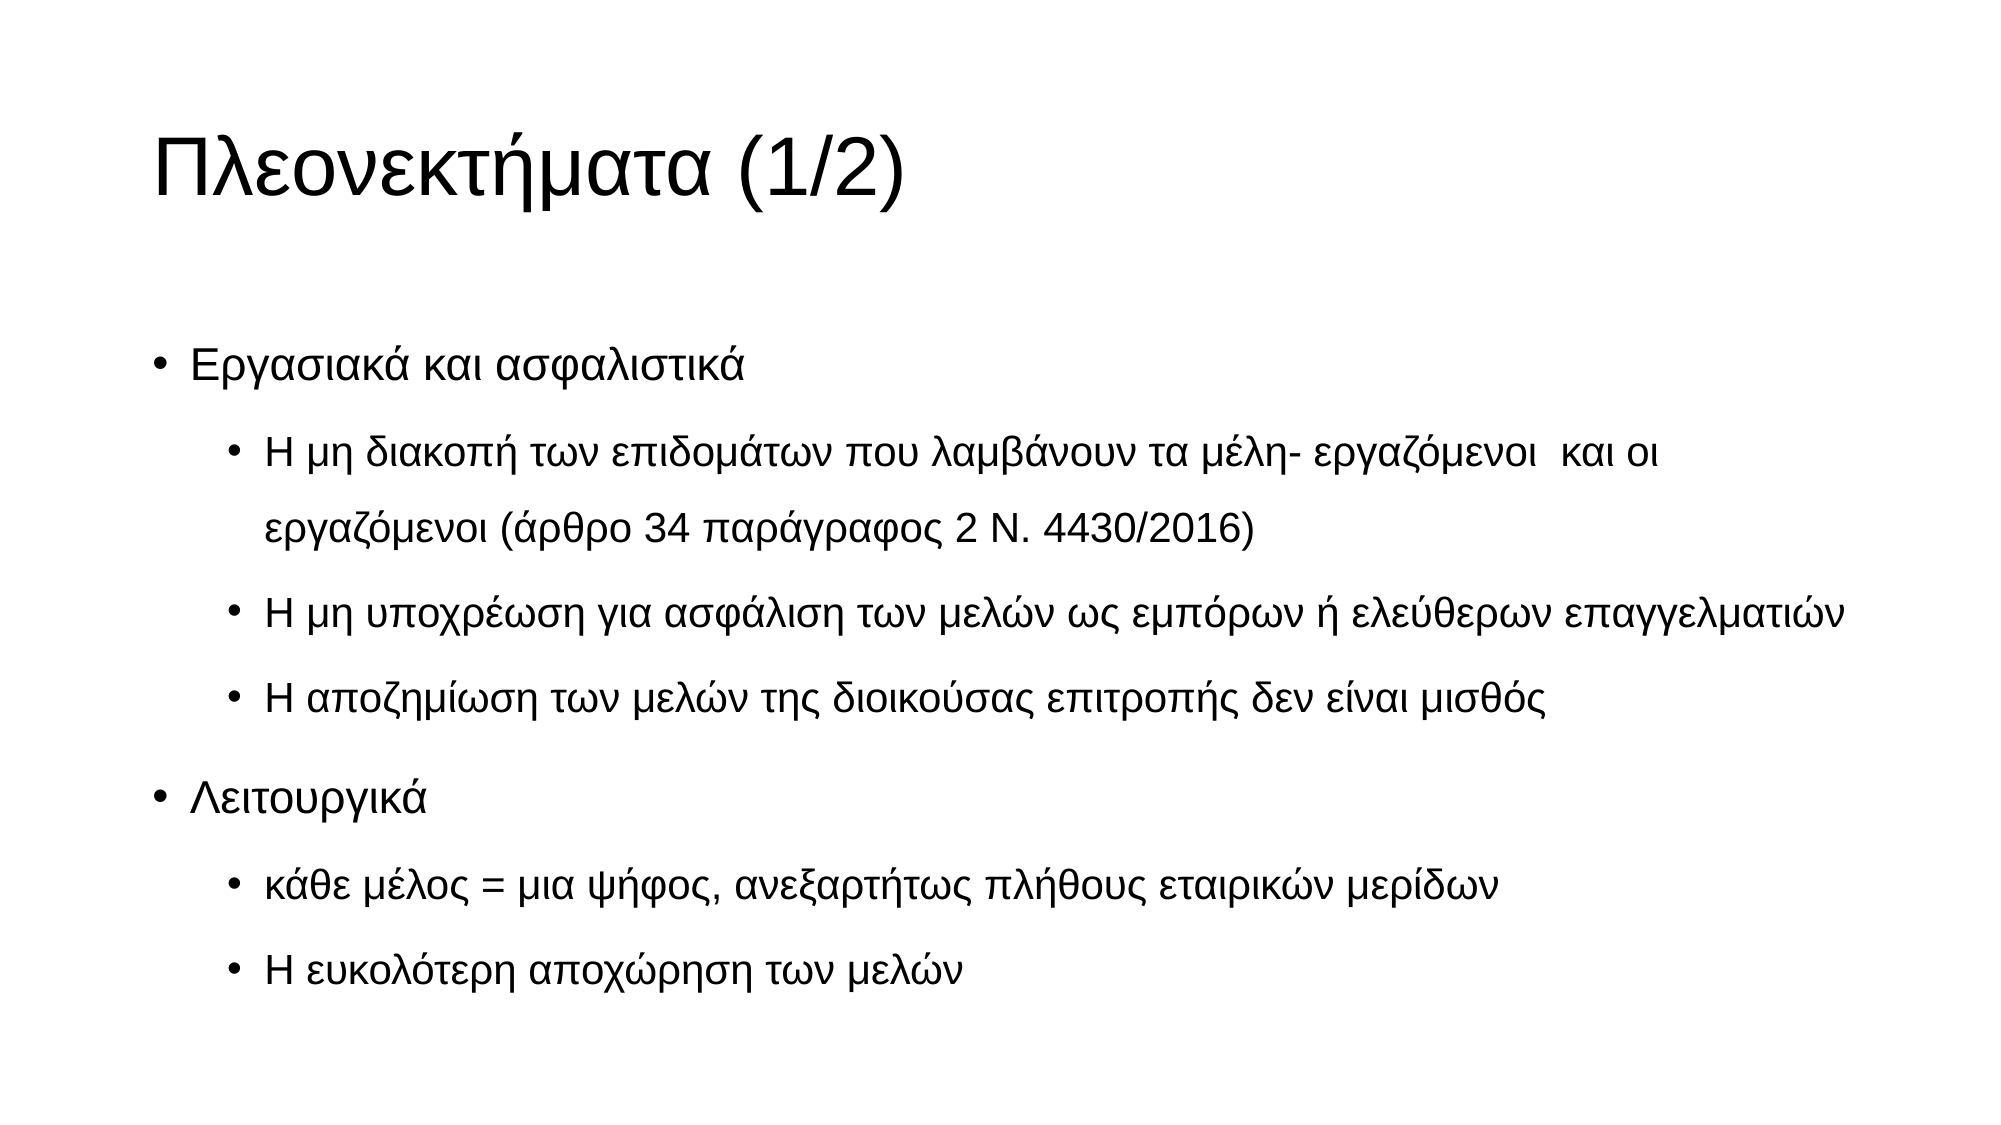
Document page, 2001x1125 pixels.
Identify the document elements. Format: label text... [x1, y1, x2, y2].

title Πλεονεκτήματα (1/2) [137, 59, 1863, 278]
list Εργασιακά και ασφαλιστικά Η μη διακοπή των επιδομάτων που λαμβάνουν τα μέλη- εργαζόμενοι και οι εργαζόμενοι (άρθρο 34 παράγραφος 2 Ν. 4430/2016) Η μη υποχρέωση για ασφάλιση των μελών ως εμπόρων ή ελεύθερων επαγγελματιών Η αποζημίωση των μελών της διοικούσας επιτροπής δεν είναι μισθός Λειτουργικά κάθε μέλος = μια ψήφος, ανεξαρτήτως πλήθους εταιρικών μερίδων Η ευκολότερη αποχώρηση των μελών [137, 299, 1863, 1014]
